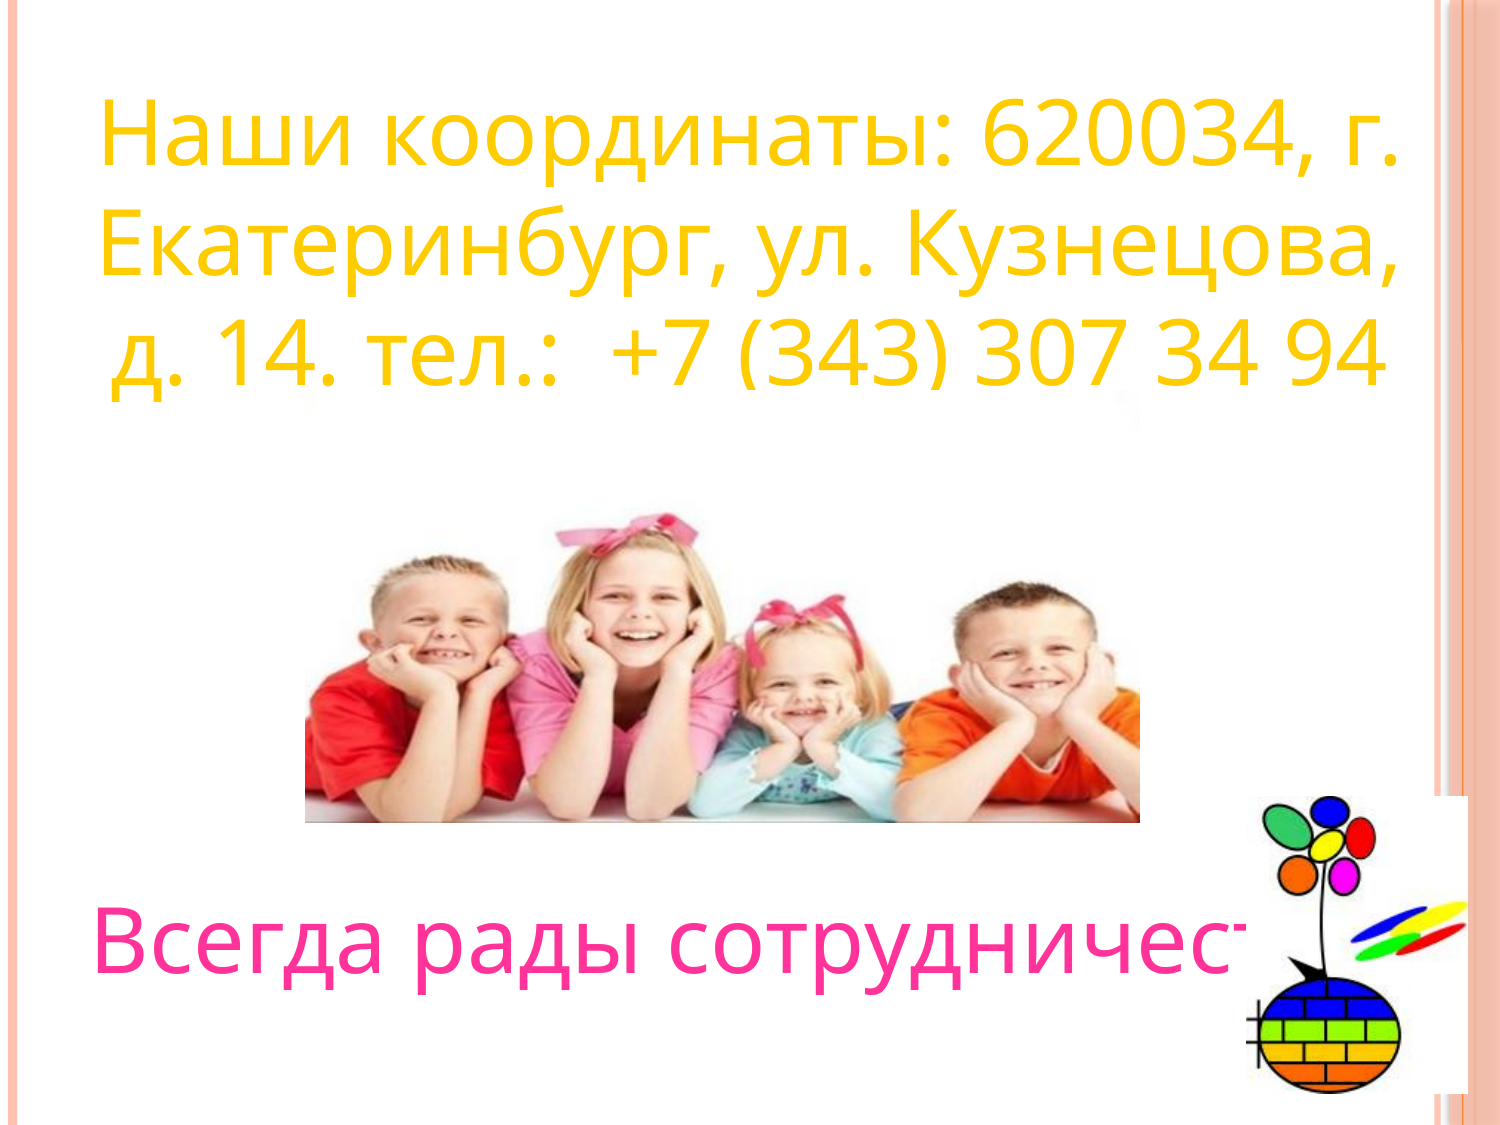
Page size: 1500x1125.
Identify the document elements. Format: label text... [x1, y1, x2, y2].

picture [1245, 795, 1469, 1094]
list Наши координаты: 620034, г. Екатеринбург, ул. Кузнецова, д. 14. тел.: +7 (343) 307 34 94 Всегда рады сотрудничеству! [75, 66, 1425, 1005]
picture [305, 389, 1141, 823]
